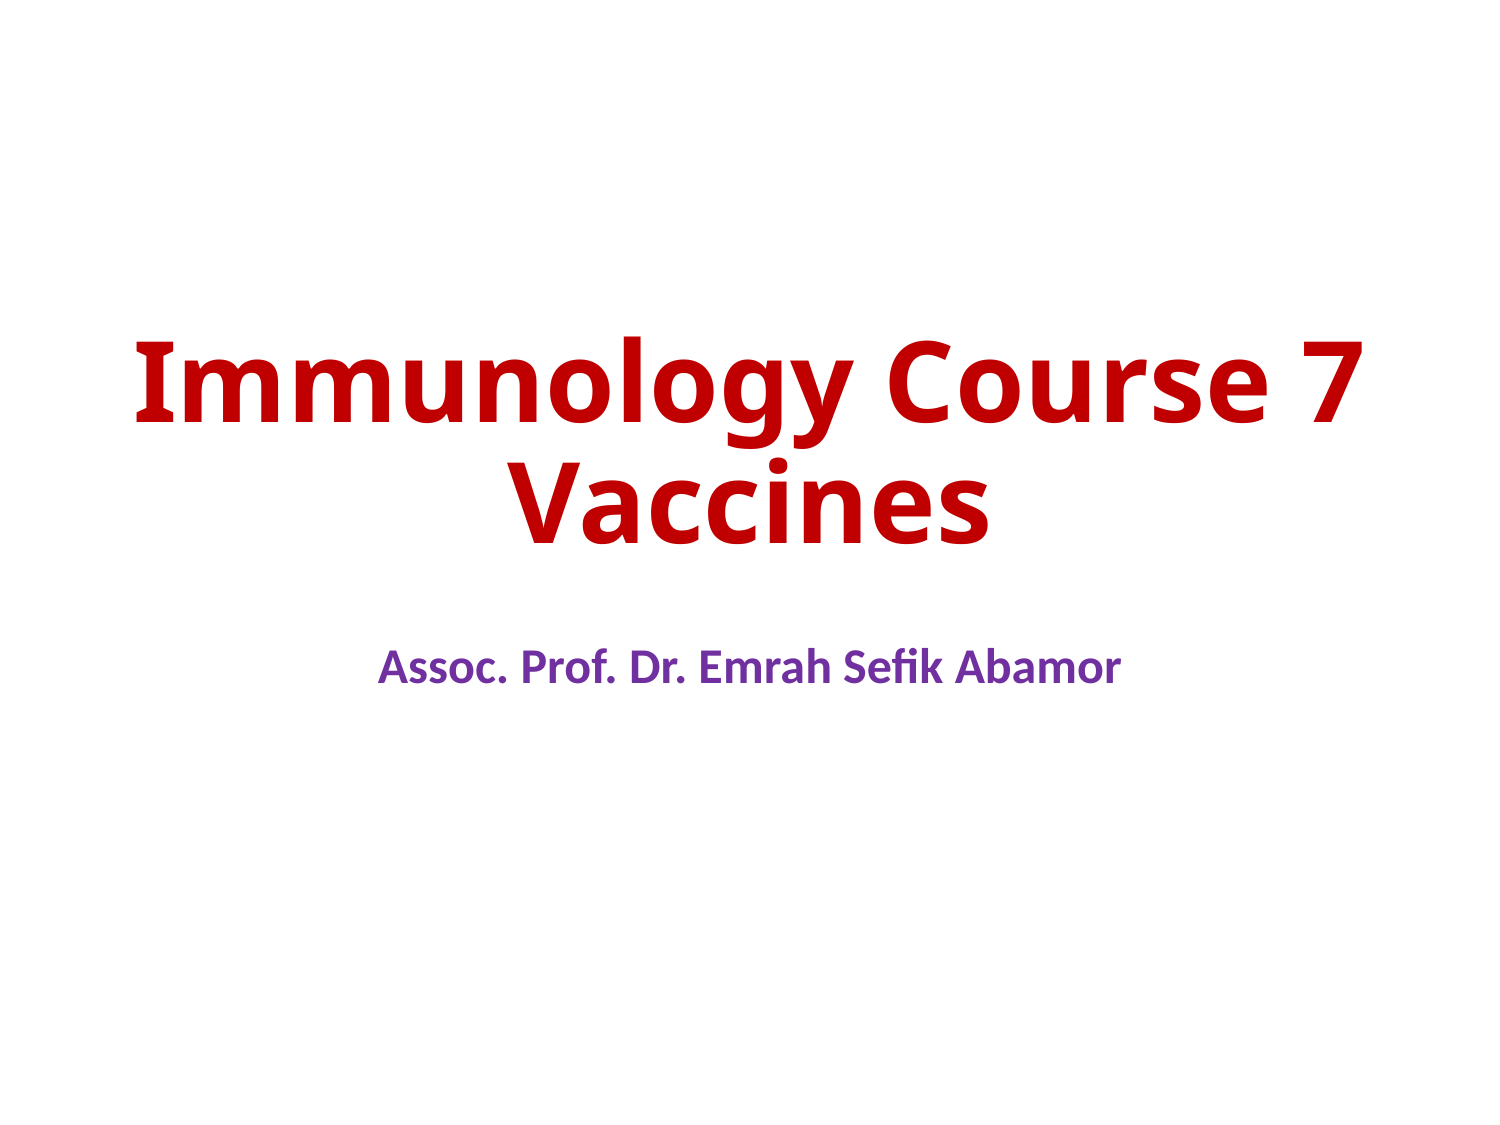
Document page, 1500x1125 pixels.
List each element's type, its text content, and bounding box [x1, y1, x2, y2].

title Immunology Course 7 Vaccines [112, 184, 1388, 576]
subtitle Assoc. Prof. Dr. Emrah Sefik Abamor [187, 632, 1313, 905]
